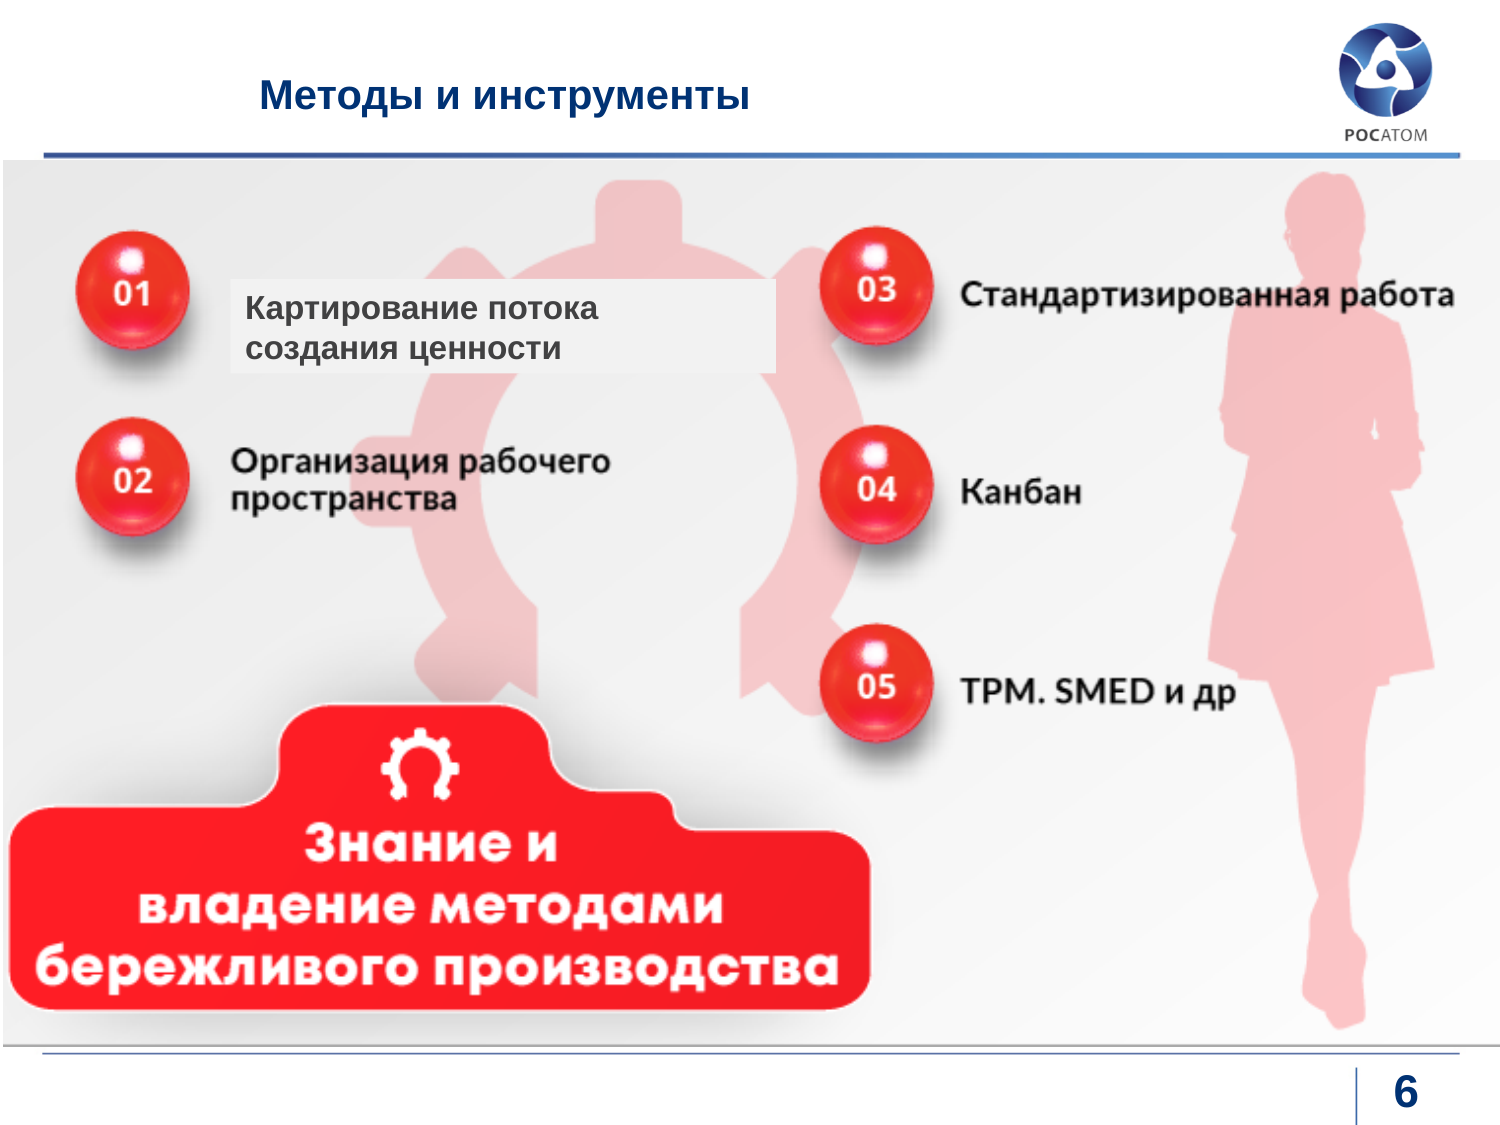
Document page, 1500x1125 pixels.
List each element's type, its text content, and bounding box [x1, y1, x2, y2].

text_box Методы и инструменты [244, 60, 1308, 125]
slide_number 6 [1354, 1057, 1459, 1121]
picture [0, 0, 1500, 1125]
